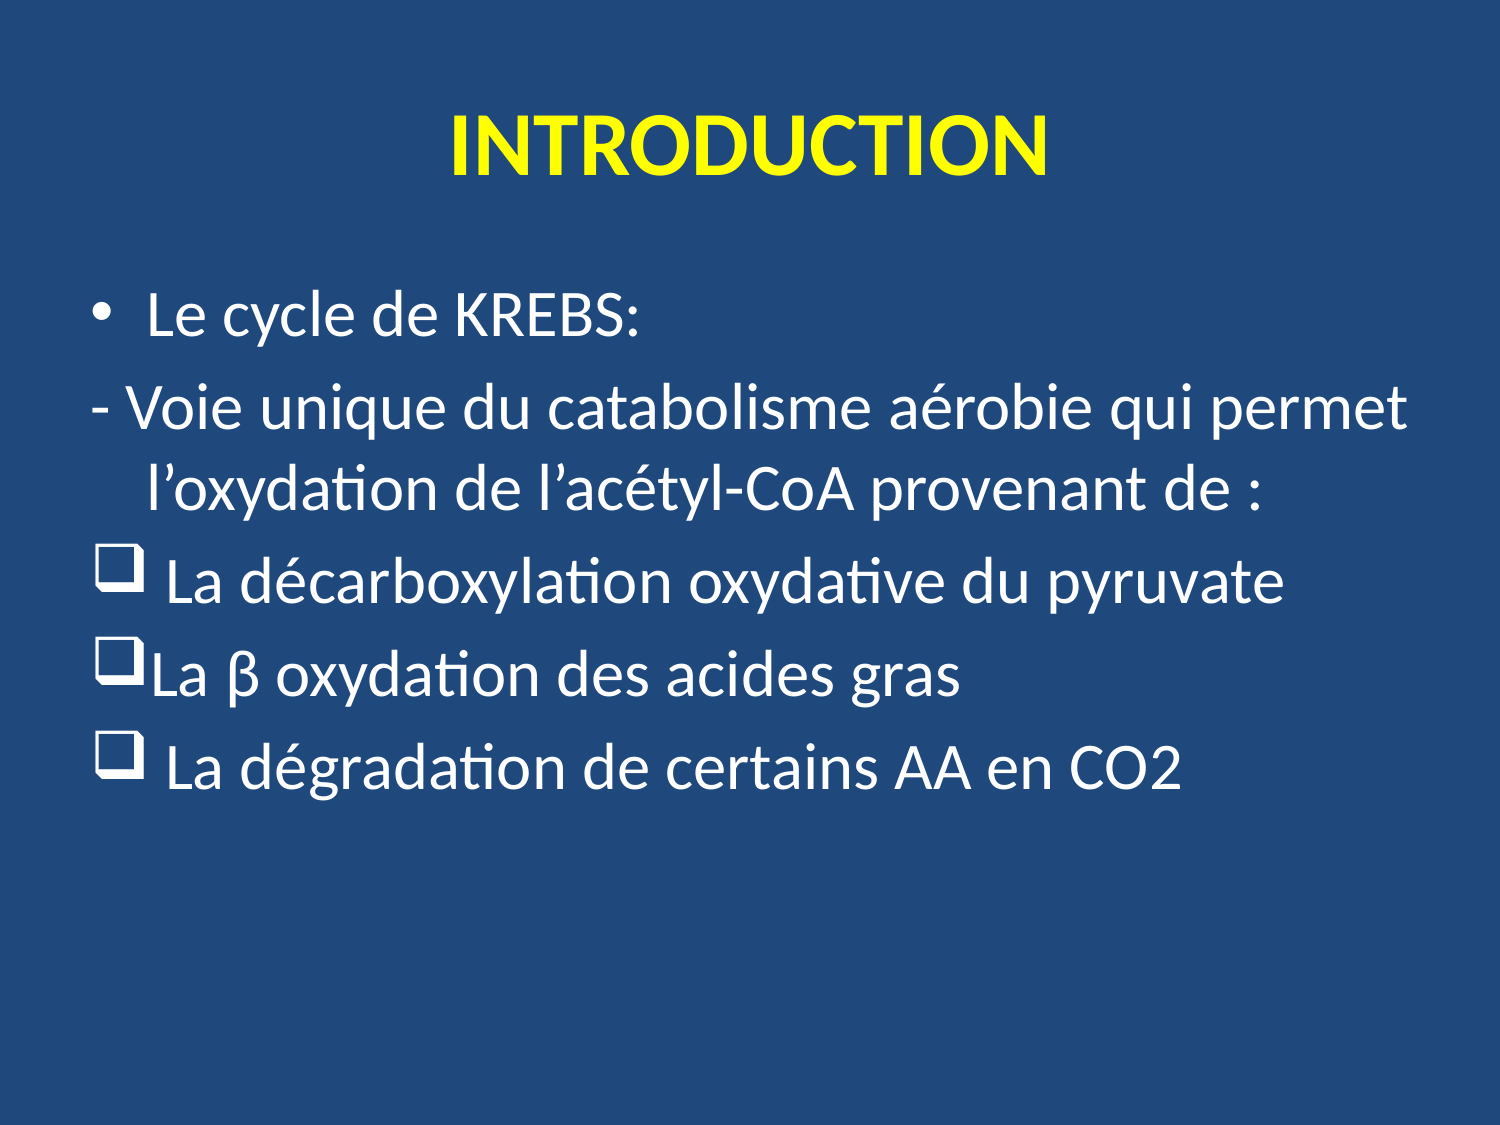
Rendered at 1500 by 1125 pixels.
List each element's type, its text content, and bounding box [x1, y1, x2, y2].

list Le cycle de KREBS: - Voie unique du catabolisme aérobie qui permet l’oxydation de l’acétyl-CoA provenant de : La décarboxylation oxydative du pyruvate La β oxydation des acides gras La dégradation de certains AA en CO2 [75, 262, 1425, 1005]
title INTRODUCTION [75, 45, 1425, 233]
